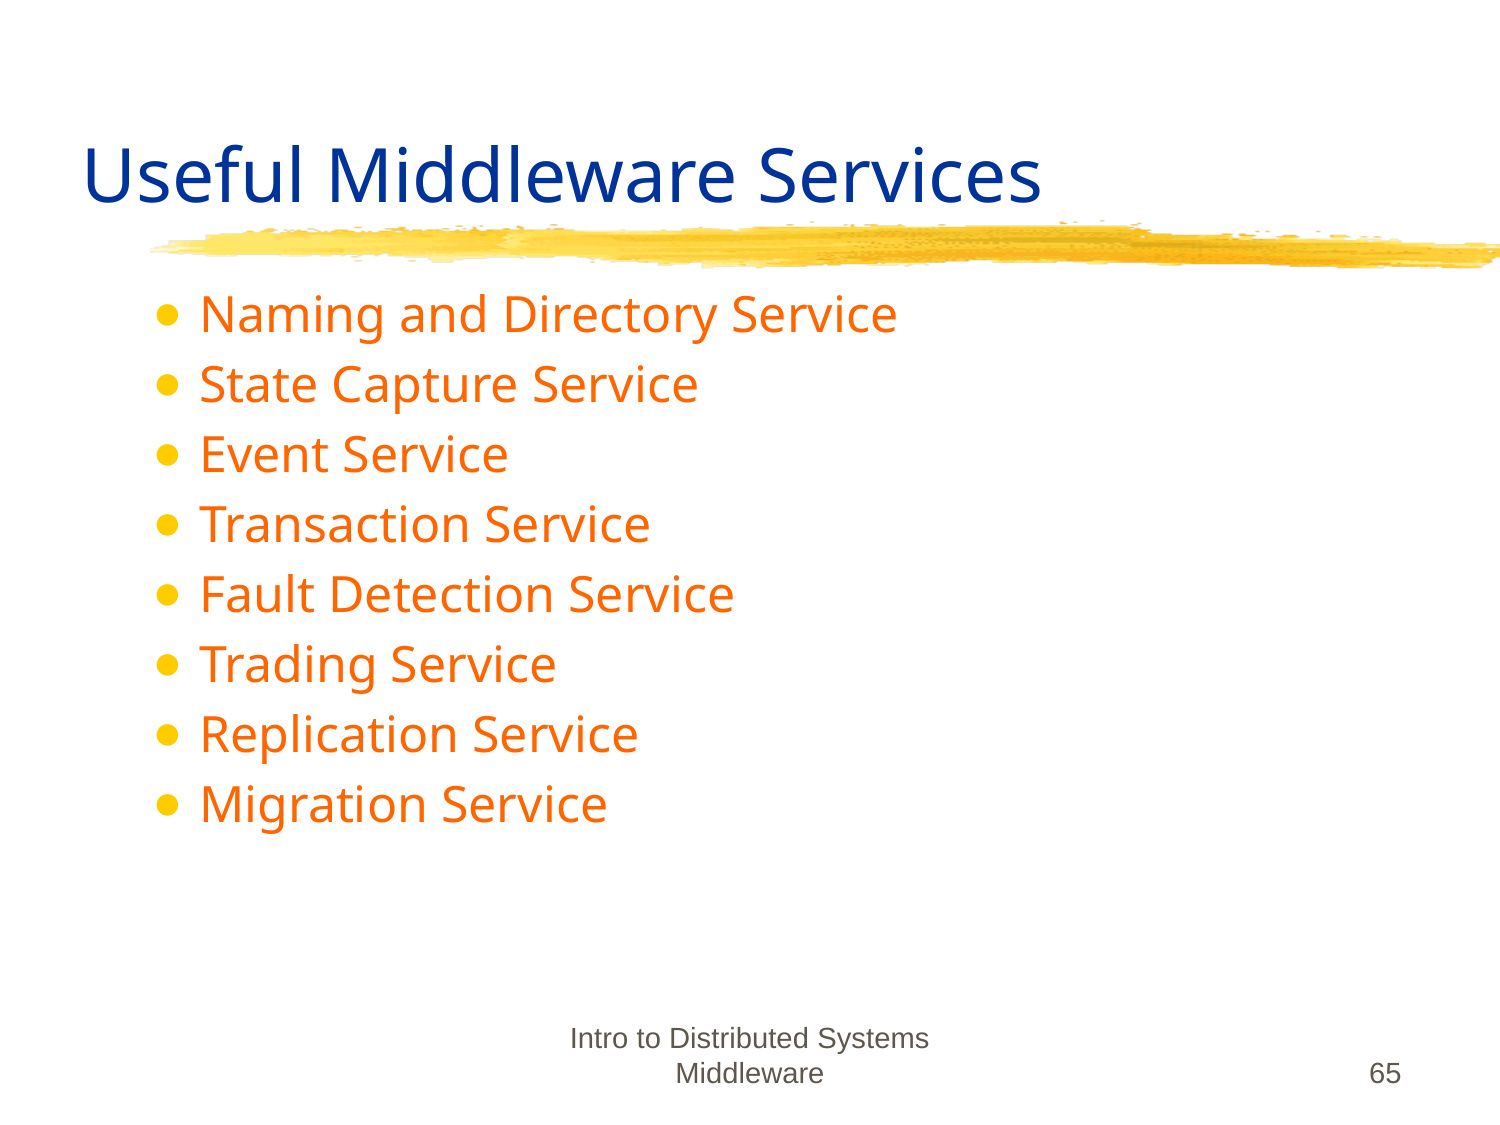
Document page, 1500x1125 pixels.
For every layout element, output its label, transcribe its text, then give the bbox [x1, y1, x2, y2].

title Useful Middleware Services [66, 37, 1342, 225]
list Naming and Directory Service State Capture Service Event Service Transaction Service Fault Detection Service Trading Service Replication Service Migration Service [62, 274, 1417, 1001]
picture [150, 215, 1500, 279]
text_box 65 [1104, 1021, 1417, 1097]
text_box Intro to Distributed Systems Middleware [512, 1021, 988, 1097]
